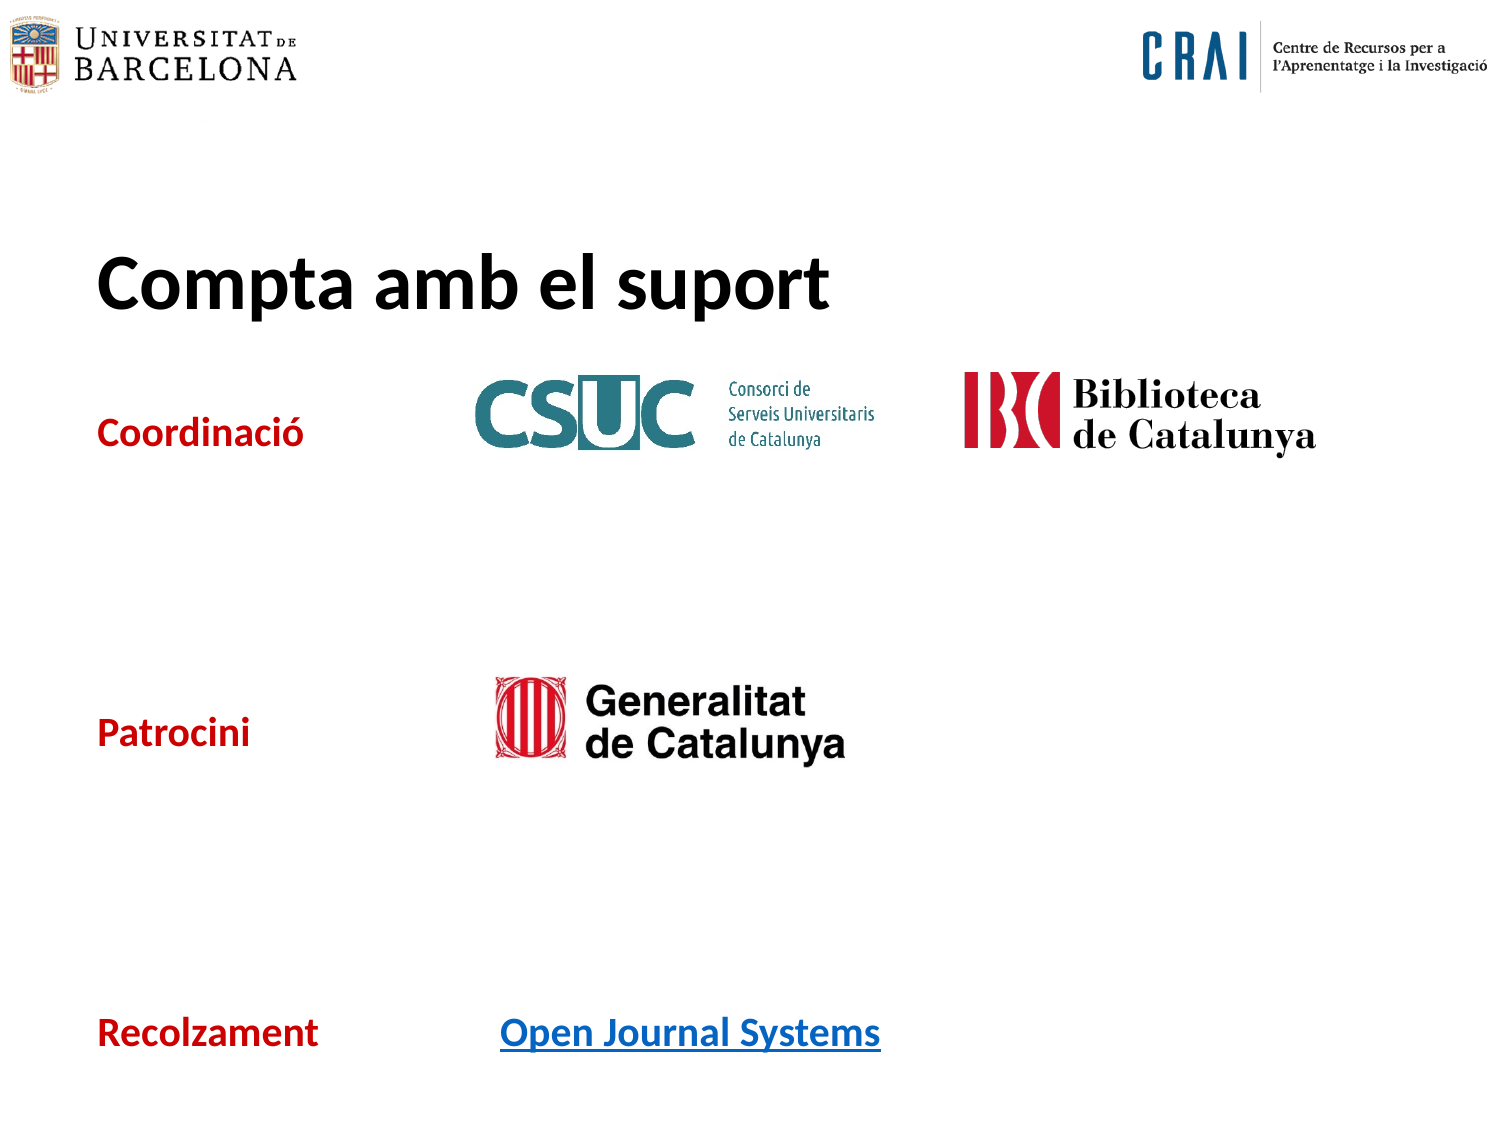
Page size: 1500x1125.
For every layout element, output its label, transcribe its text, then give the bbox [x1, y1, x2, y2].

title Compta amb el suport [82, 201, 911, 339]
picture [964, 372, 1316, 459]
picture [8, 14, 1490, 219]
picture [471, 372, 884, 452]
picture [471, 660, 868, 781]
text_box Coordinació Patrocini Recolzament Open Journal Systems [82, 372, 1316, 1062]
